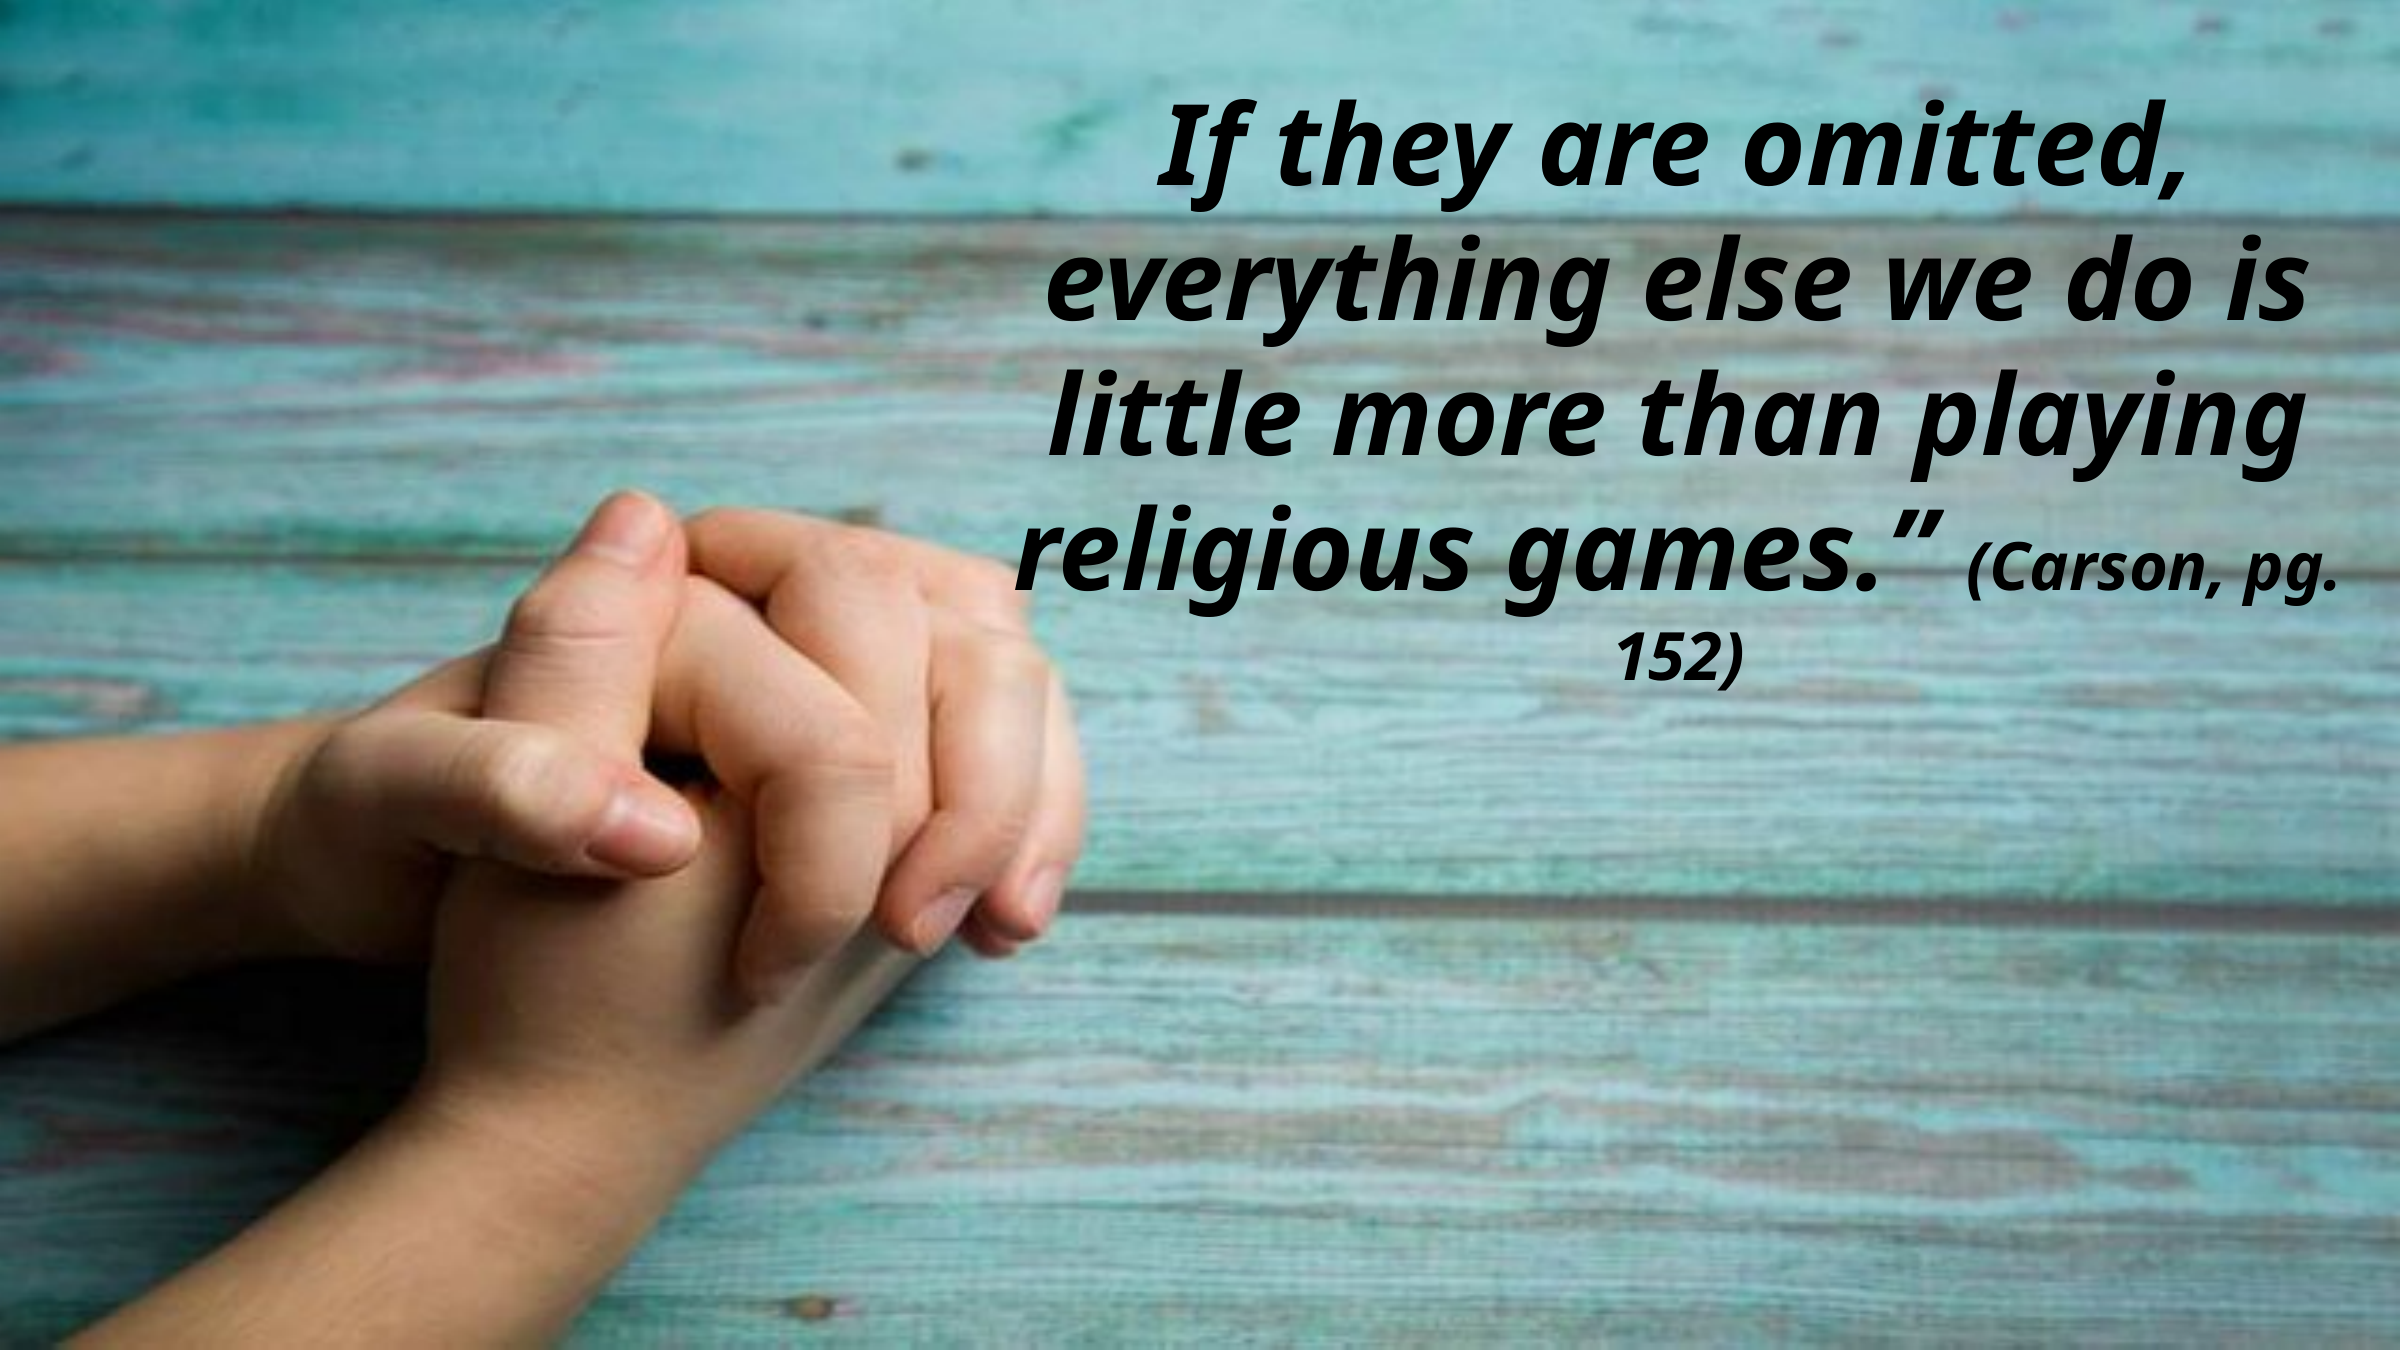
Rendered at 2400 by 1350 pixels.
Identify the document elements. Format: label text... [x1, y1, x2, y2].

list If they are omitted, everything else we do is little more than playing religious games.” (Carson, pg. 152) [849, 62, 2400, 1338]
picture [0, 0, 2400, 1350]
